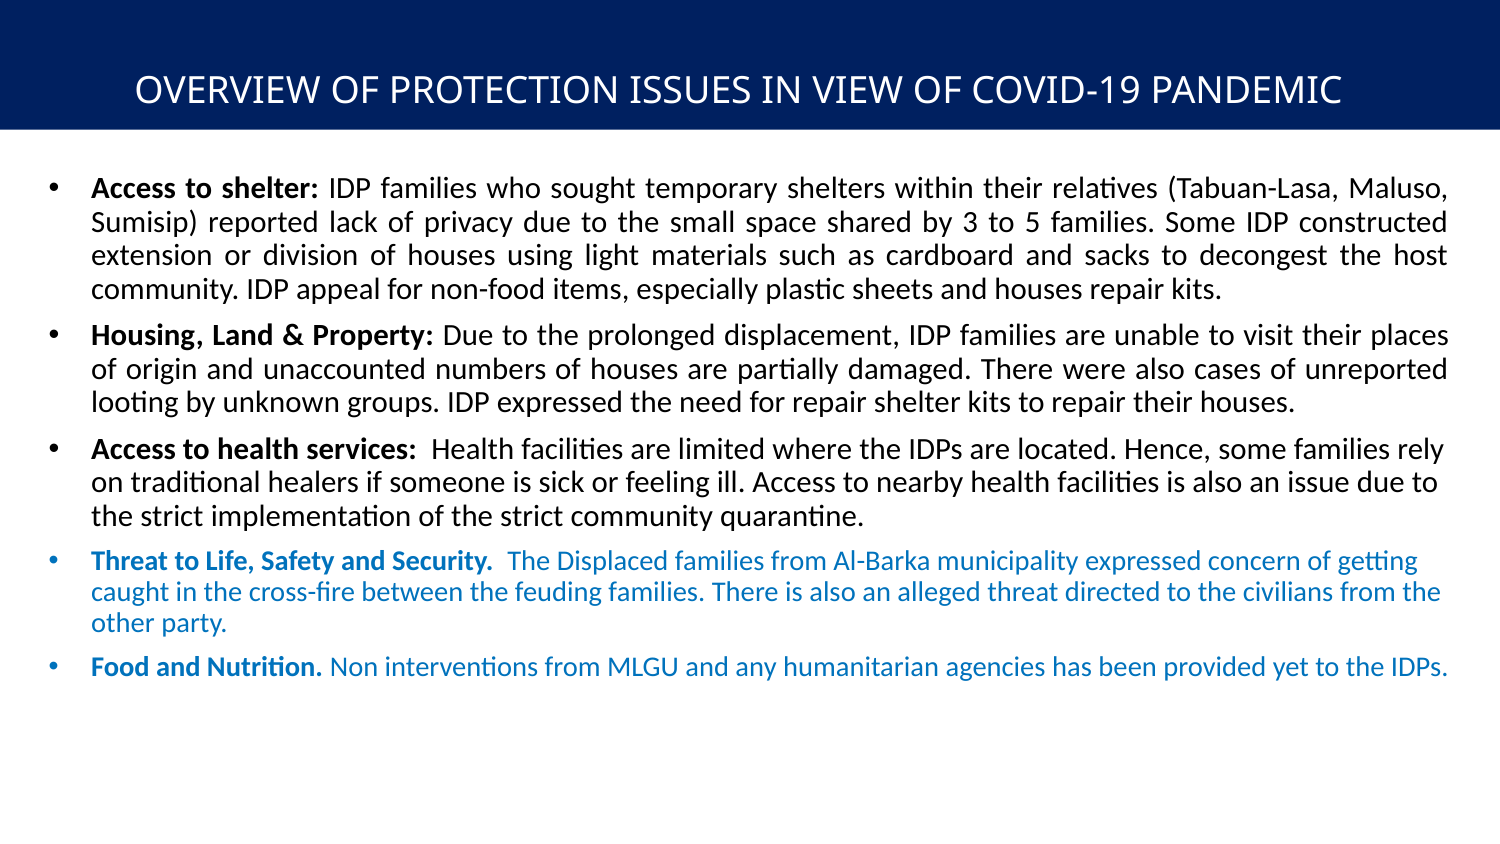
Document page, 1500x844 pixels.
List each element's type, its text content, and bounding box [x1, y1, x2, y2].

title OVERVIEW OF PROTECTION ISSUES IN VIEW OF COVID-19 PANDEMIC [0, 0, 1500, 130]
subtitle Access to shelter: IDP families who sought temporary shelters within their relatives (Tabuan-Lasa, Maluso, Sumisip) reported lack of privacy due to the small space shared by 3 to 5 families. Some IDP constructed extension or division of houses using light materials such as cardboard and sacks to decongest the host community. IDP appeal for non-food items, especially plastic sheets and houses repair kits. Housing, Land & Property: Due to the prolonged displacement, IDP families are unable to visit their places of origin and unaccounted numbers of houses are partially damaged. There were also cases of unreported looting by unknown groups. IDP expressed the need for repair shelter kits to repair their houses. Access to health services: Health facilities are limited where the IDPs are located. Hence, some families rely on traditional healers if someone is sick or feeling ill. Access to nearby health facilities is also an issue due to the strict implementation of the strict community quarantine. Threat to Life, Safety and Security. The Displaced families from Al-Barka municipality expressed concern of getting caught in the cross-fire between the feuding families. There is also an alleged threat directed to the civilians from the other party. Food and Nutrition. Non interventions from MLGU and any humanitarian agencies has been provided yet to the IDPs. [33, 164, 1466, 699]
